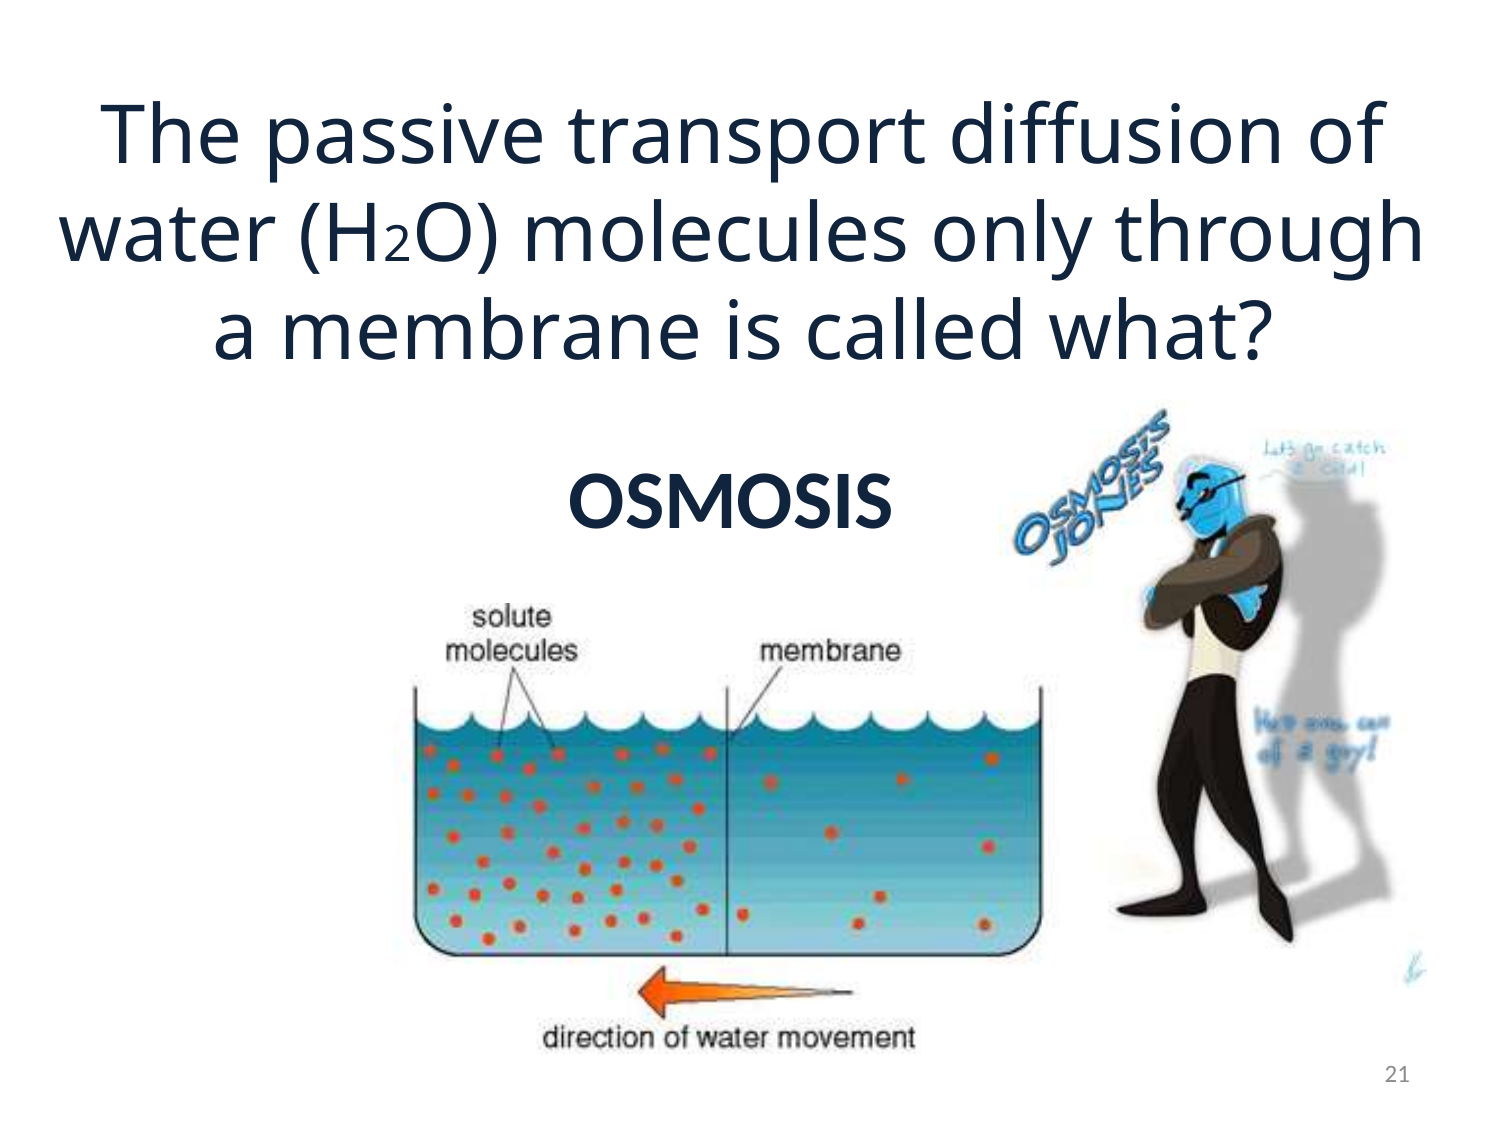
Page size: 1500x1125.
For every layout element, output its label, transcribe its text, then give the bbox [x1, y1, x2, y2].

title The passive transport diffusion of water (H2O) molecules only through a membrane is called what? [12, 45, 1475, 413]
picture [393, 399, 1428, 1068]
text_box OSMOSIS [437, 437, 994, 553]
slide_number 21 [1074, 1042, 1425, 1103]
